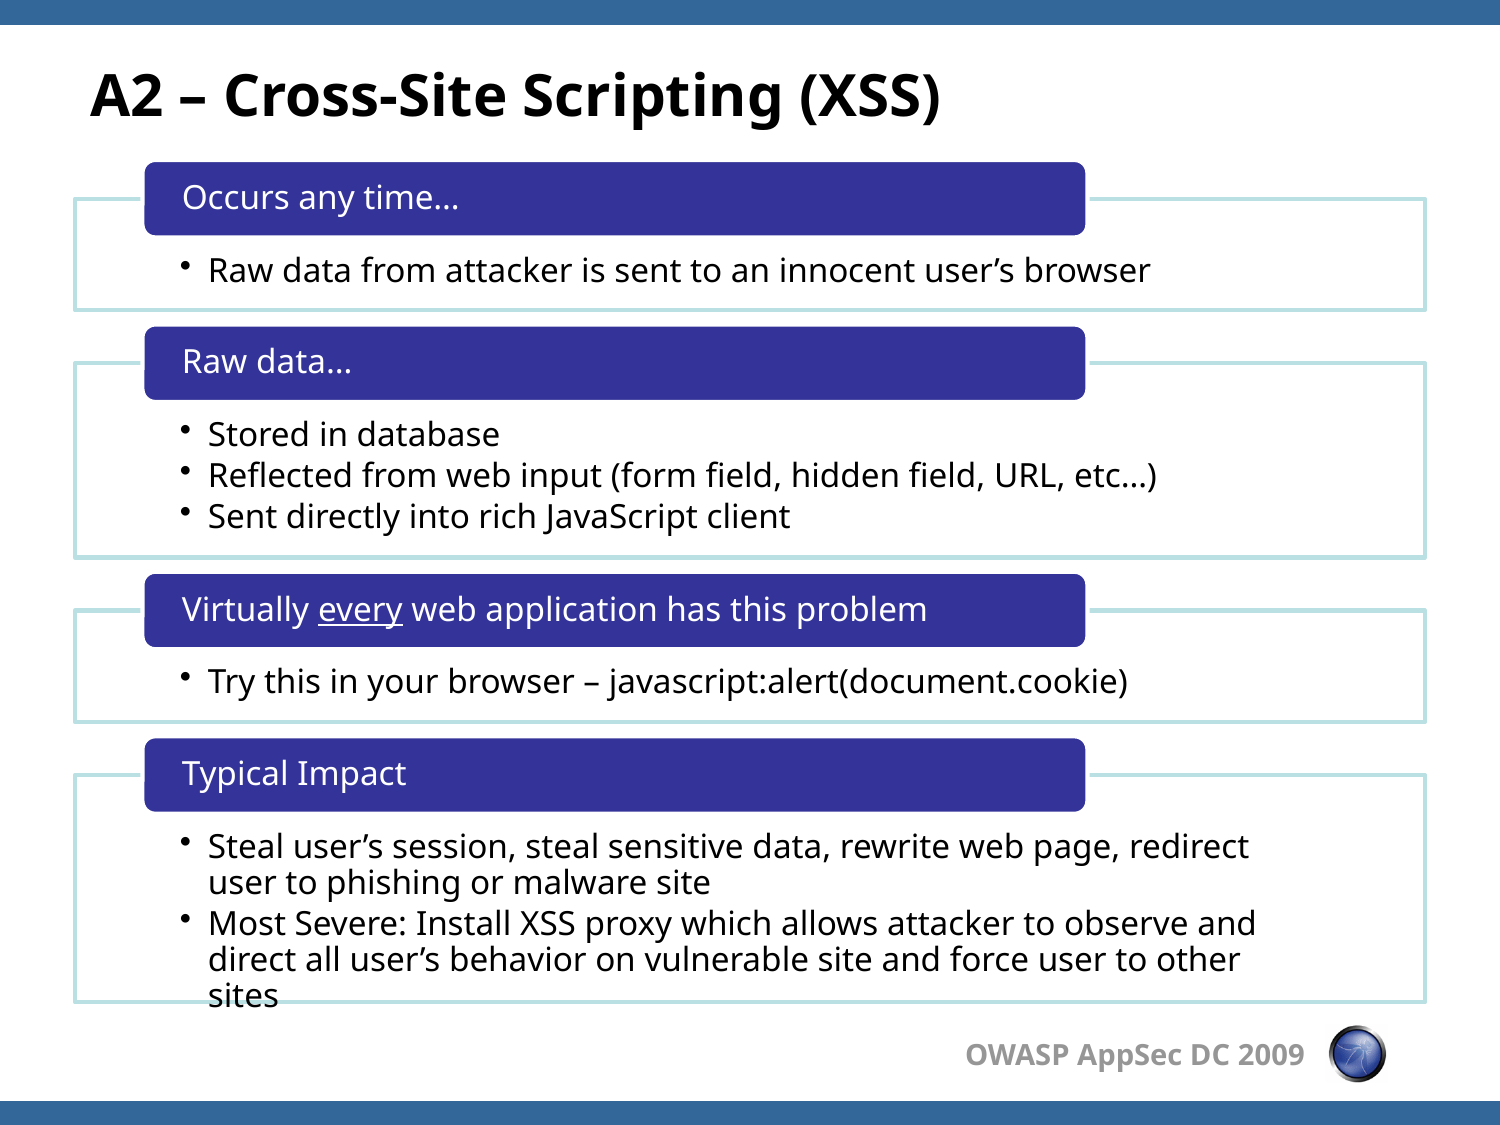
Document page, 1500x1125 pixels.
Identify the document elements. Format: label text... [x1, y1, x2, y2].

title A2 – Cross-Site Scripting (XSS) [74, 27, 1426, 149]
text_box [74, 149, 1426, 1013]
picture [1325, 1024, 1388, 1083]
